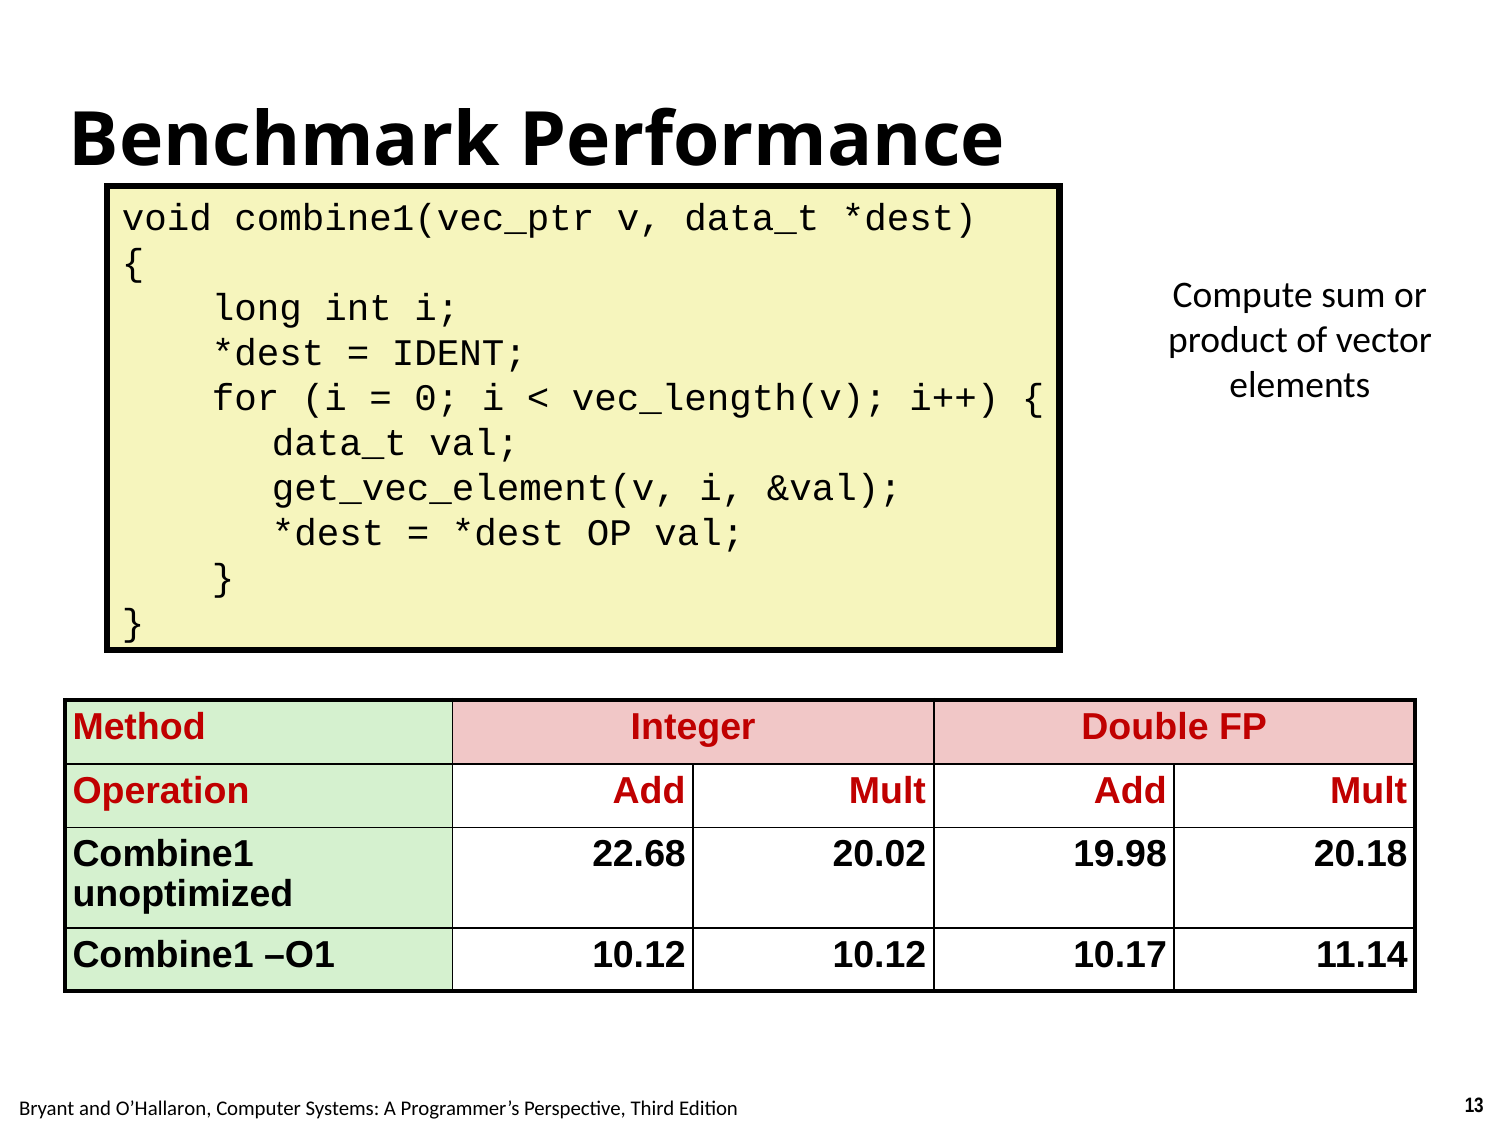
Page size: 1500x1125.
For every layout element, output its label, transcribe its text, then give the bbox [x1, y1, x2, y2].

text_box void combine1(vec_ptr v, data_t *dest) { long int i; *dest = IDENT; for (i = 0; i < vec_length(v); i++) { data_t val; get_vec_element(v, i, &val); *dest = *dest OP val; } } [107, 185, 1060, 651]
table_header Double FP [935, 702, 1413, 763]
table_cell Add [935, 765, 1173, 827]
table_cell Add [453, 765, 692, 827]
table_cell Operation [67, 765, 452, 827]
text_box Compute sum or product of vector elements [1100, 262, 1500, 413]
title Benchmark Performance [62, 41, 1438, 230]
table_cell 22.68 [453, 828, 692, 927]
table_cell Mult [1175, 765, 1413, 827]
table_cell 20.18 [1175, 828, 1413, 927]
table_cell 19.98 [935, 828, 1173, 927]
table_cell 10.12 [694, 929, 933, 989]
table_cell Combine1 –O1 [67, 929, 452, 989]
table_cell 20.02 [694, 828, 933, 927]
table_cell 10.17 [935, 929, 1173, 989]
table_cell 10.12 [453, 929, 692, 989]
table_cell Mult [694, 765, 933, 827]
table_cell Combine1 unoptimized [67, 828, 452, 927]
table_header Method [67, 702, 452, 763]
table_header Integer [453, 702, 933, 763]
table_cell 11.14 [1175, 929, 1413, 989]
